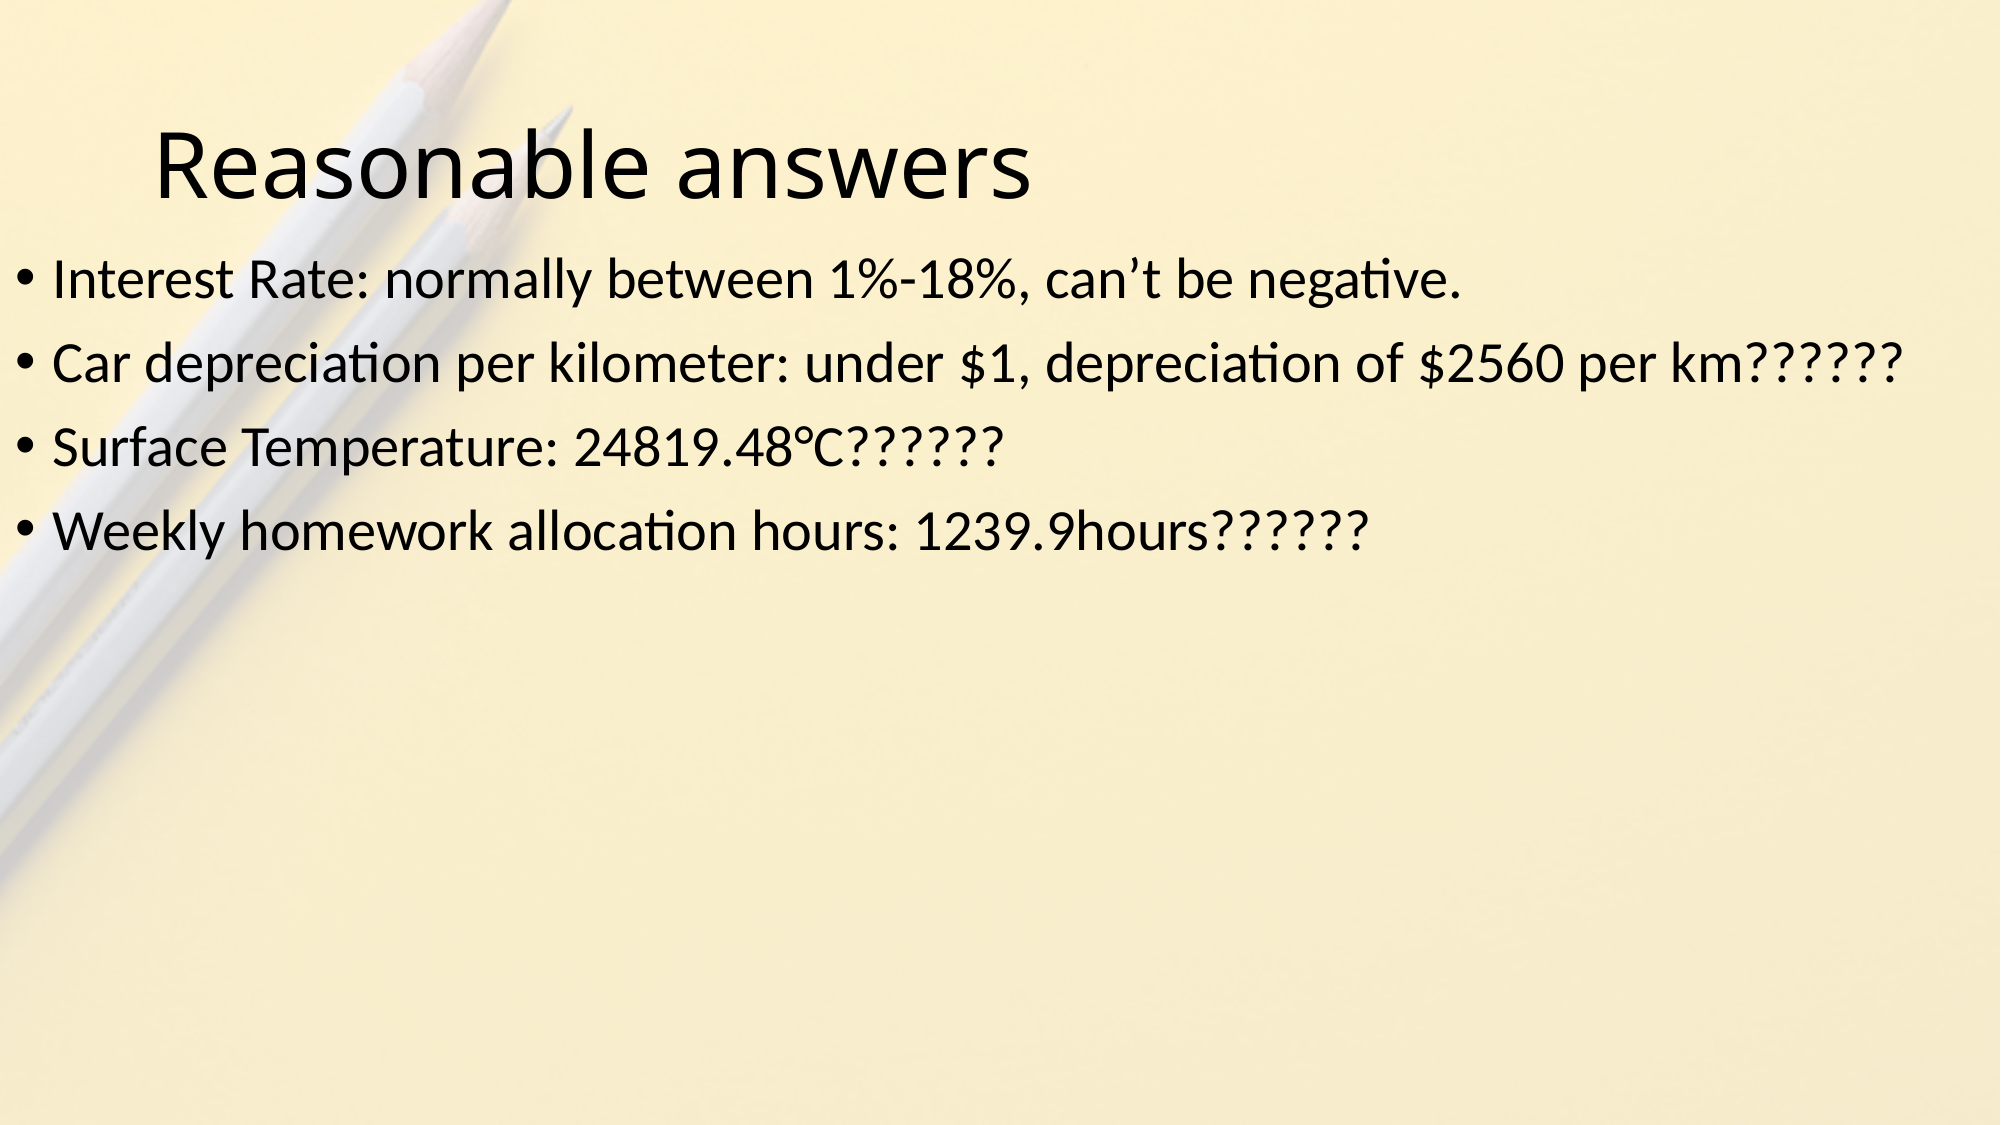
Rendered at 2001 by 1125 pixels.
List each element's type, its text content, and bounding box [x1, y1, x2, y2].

title Reasonable answers [137, 59, 1863, 241]
list Interest Rate: normally between 1%-18%, can’t be negative. Car depreciation per kilometer: under $1, depreciation of $2560 per km?????? Surface Temperature: 24819.48°C?????? Weekly homework allocation hours: 1239.9hours?????? [0, 241, 2000, 955]
